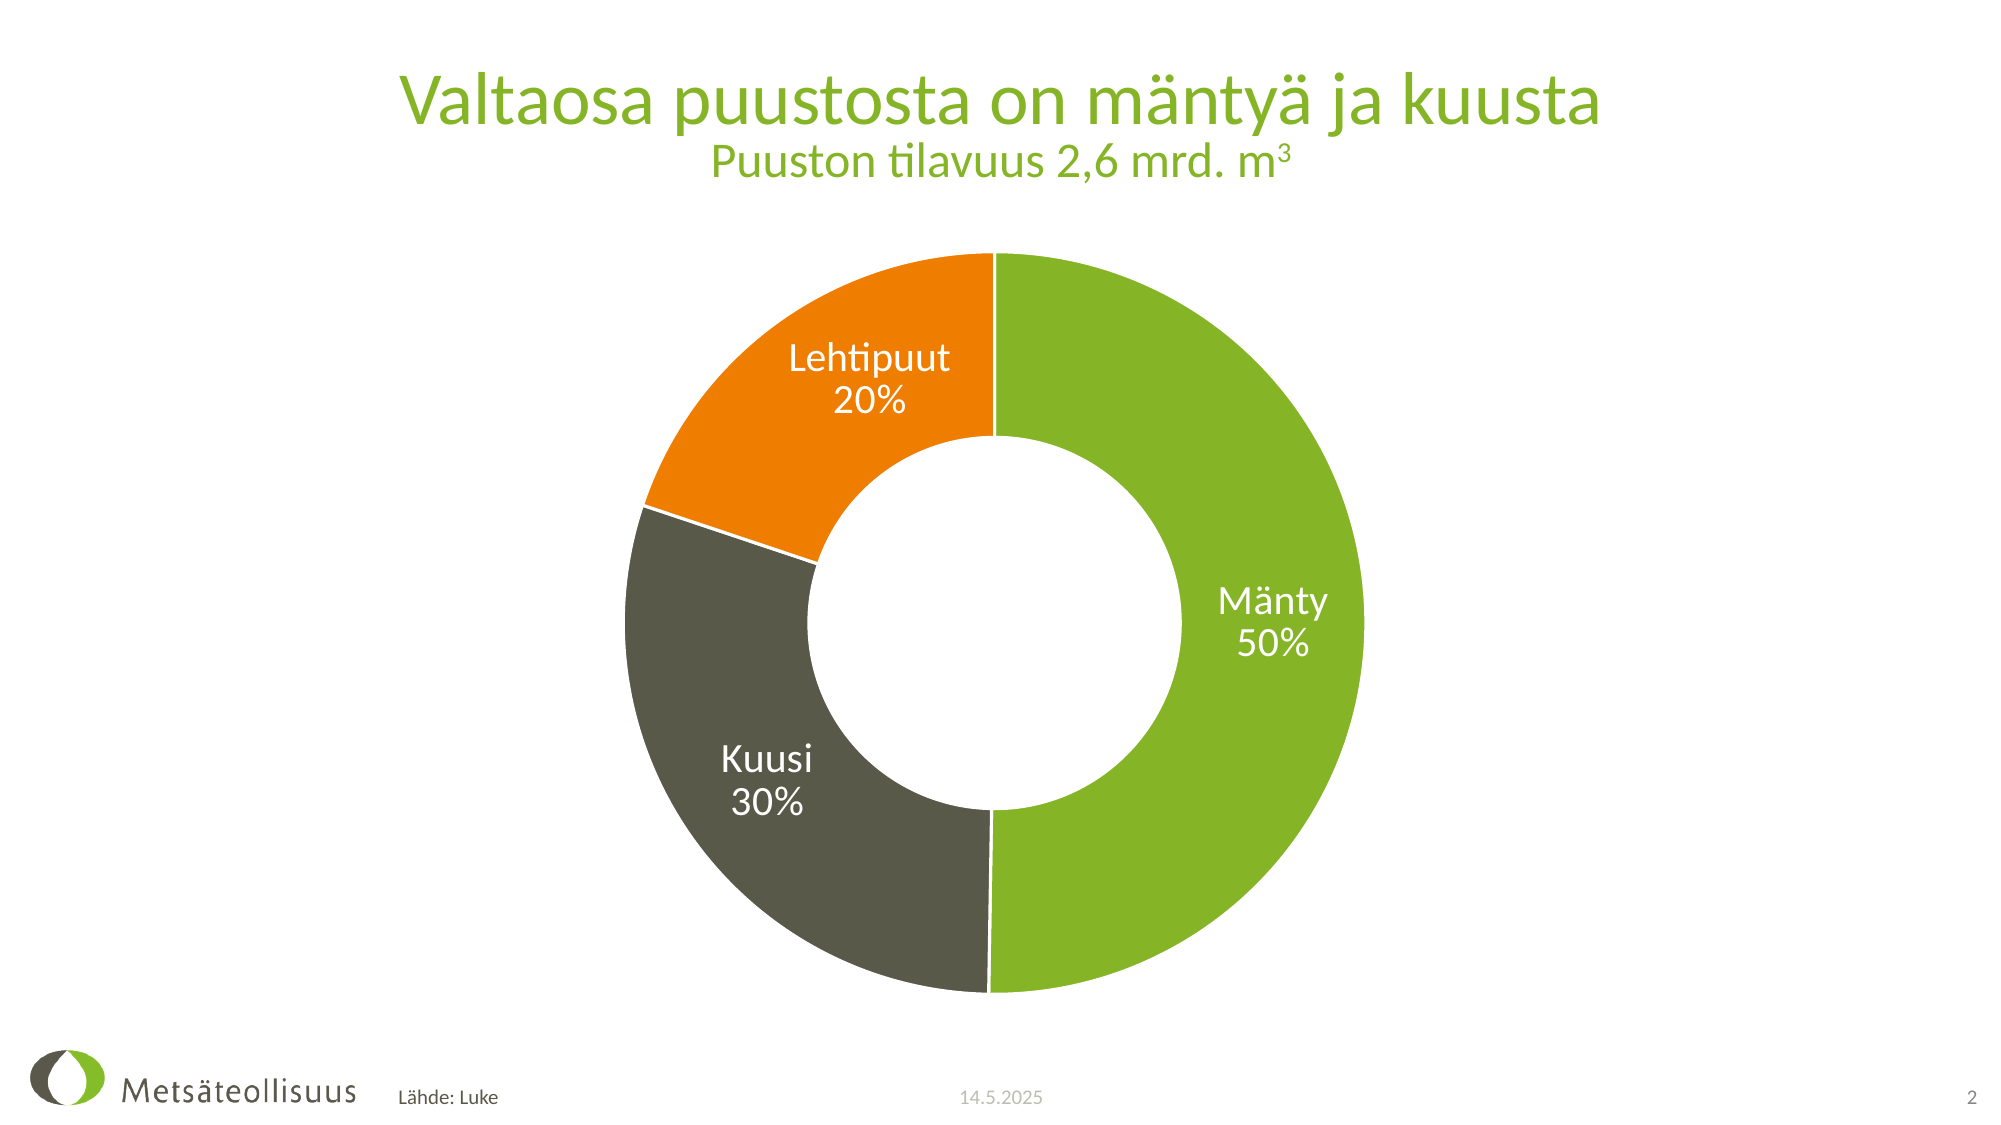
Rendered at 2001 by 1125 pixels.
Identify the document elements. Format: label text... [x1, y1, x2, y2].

chart [124, 235, 1878, 1011]
slide_number 2 [1898, 1085, 1978, 1114]
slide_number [776, 1072, 1227, 1119]
list Lähde: Luke [383, 1075, 947, 1117]
title Valtaosa puustosta on mäntyä ja kuusta Puuston tilavuus 2,6 mrd. m3 [124, 59, 1878, 207]
